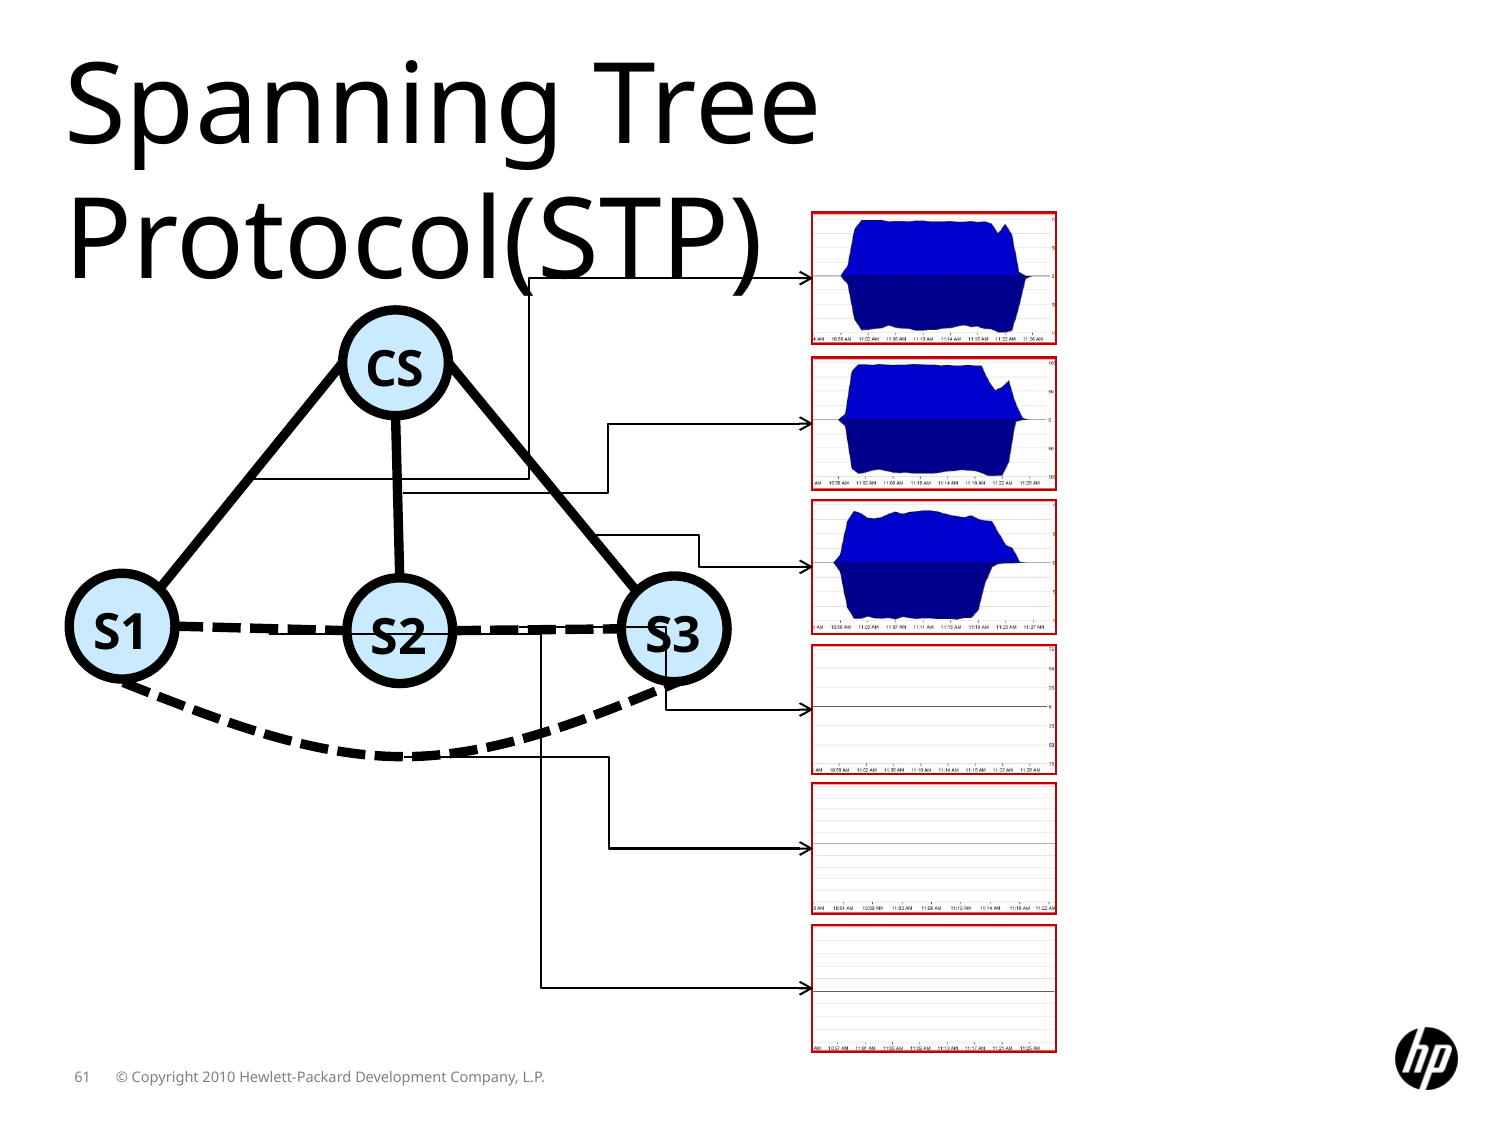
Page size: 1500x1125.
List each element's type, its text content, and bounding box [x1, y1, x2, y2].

picture [1393, 1025, 1460, 1092]
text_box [621, 575, 728, 625]
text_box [585, 534, 814, 568]
text_box Spanning Tree Protocol(STP) [49, 23, 1451, 215]
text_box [159, 362, 343, 589]
text_box [135, 682, 264, 735]
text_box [269, 633, 814, 989]
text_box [813, 212, 1056, 1052]
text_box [243, 277, 814, 480]
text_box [346, 577, 453, 632]
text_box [403, 756, 814, 849]
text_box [402, 423, 814, 494]
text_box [174, 625, 348, 631]
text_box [448, 502, 637, 592]
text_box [518, 626, 814, 710]
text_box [68, 573, 176, 680]
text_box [316, 494, 400, 500]
